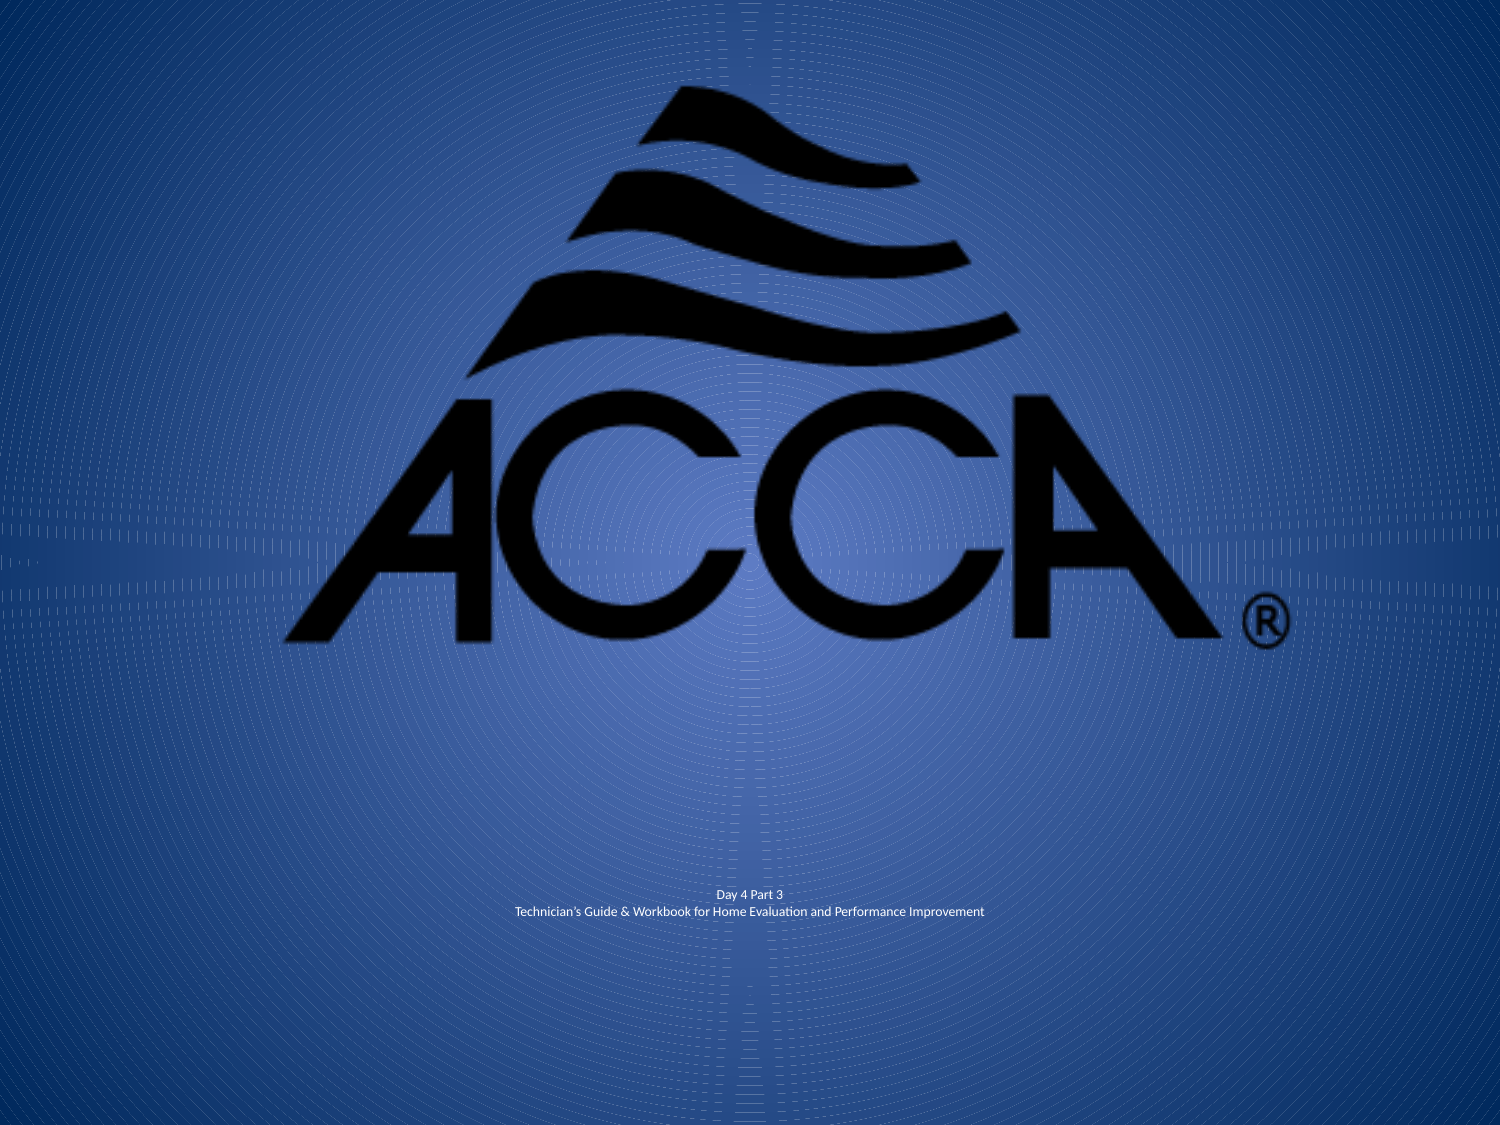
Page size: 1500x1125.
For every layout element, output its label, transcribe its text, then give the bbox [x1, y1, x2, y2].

picture [237, 24, 1334, 738]
title Day 4 Part 3 Technician’s Guide & Workbook for Home Evaluation and Performance Improvement [0, 860, 1500, 961]
